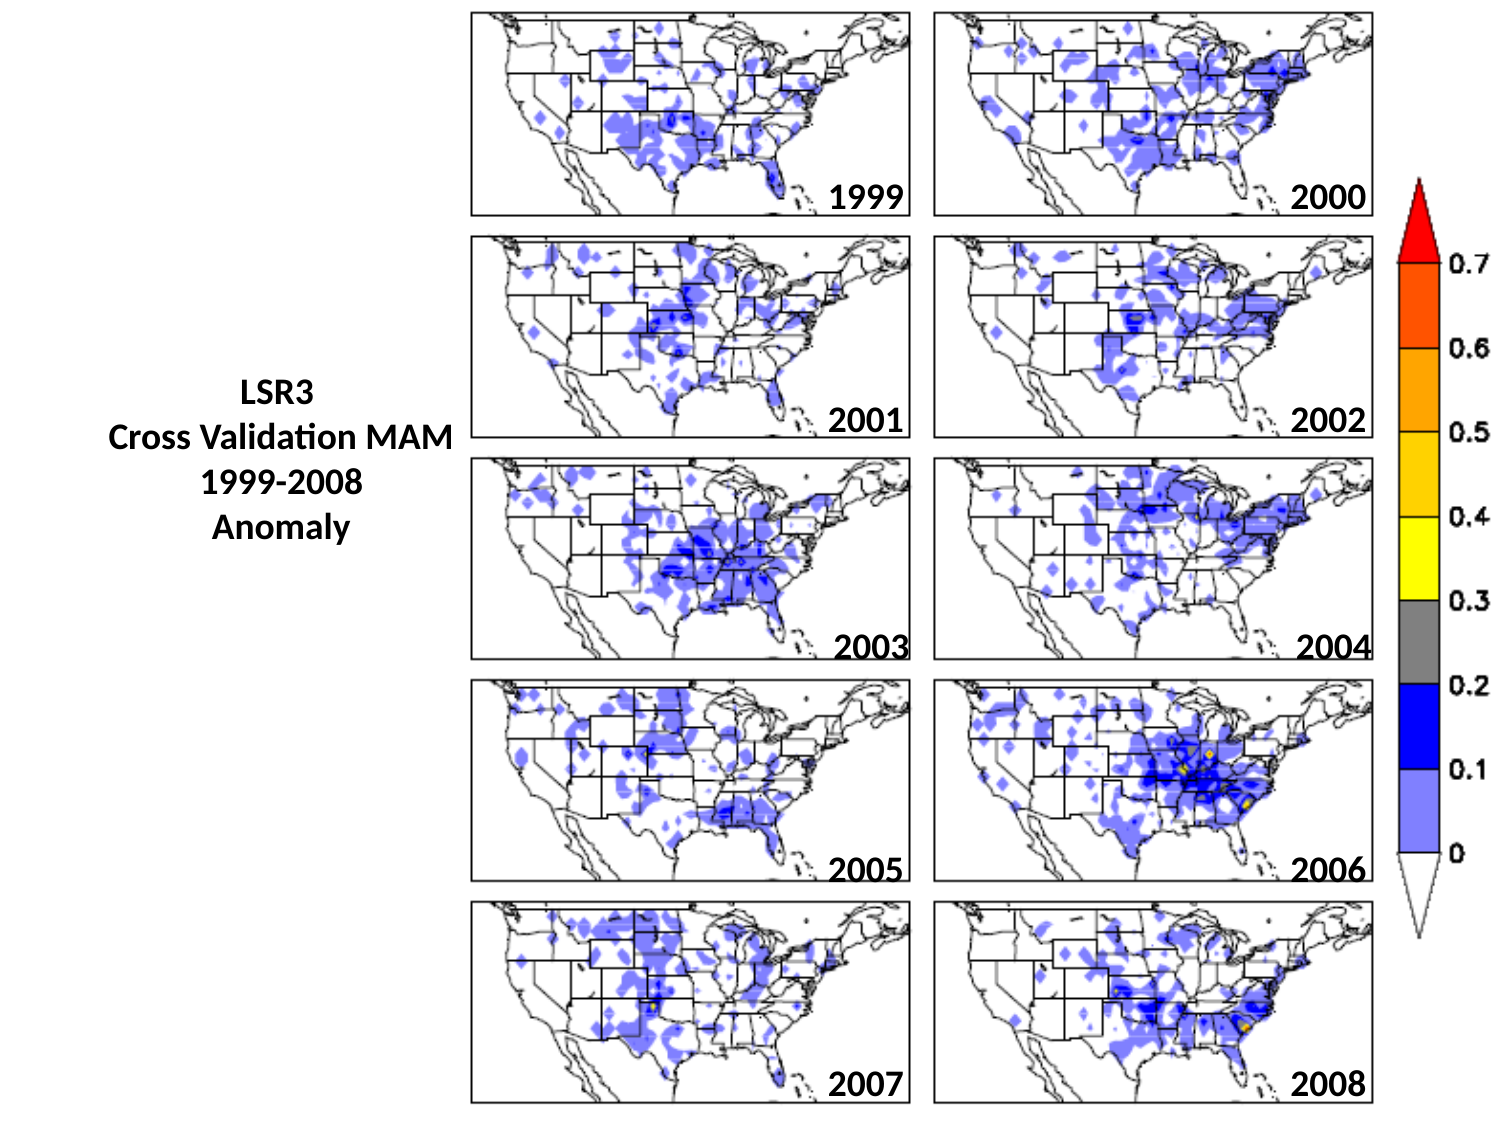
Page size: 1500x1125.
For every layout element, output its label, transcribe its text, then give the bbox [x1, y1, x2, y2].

text_box LSR3 Cross Validation MAM 1999-2008 Anomaly [75, 359, 444, 644]
picture [449, 0, 1500, 1125]
